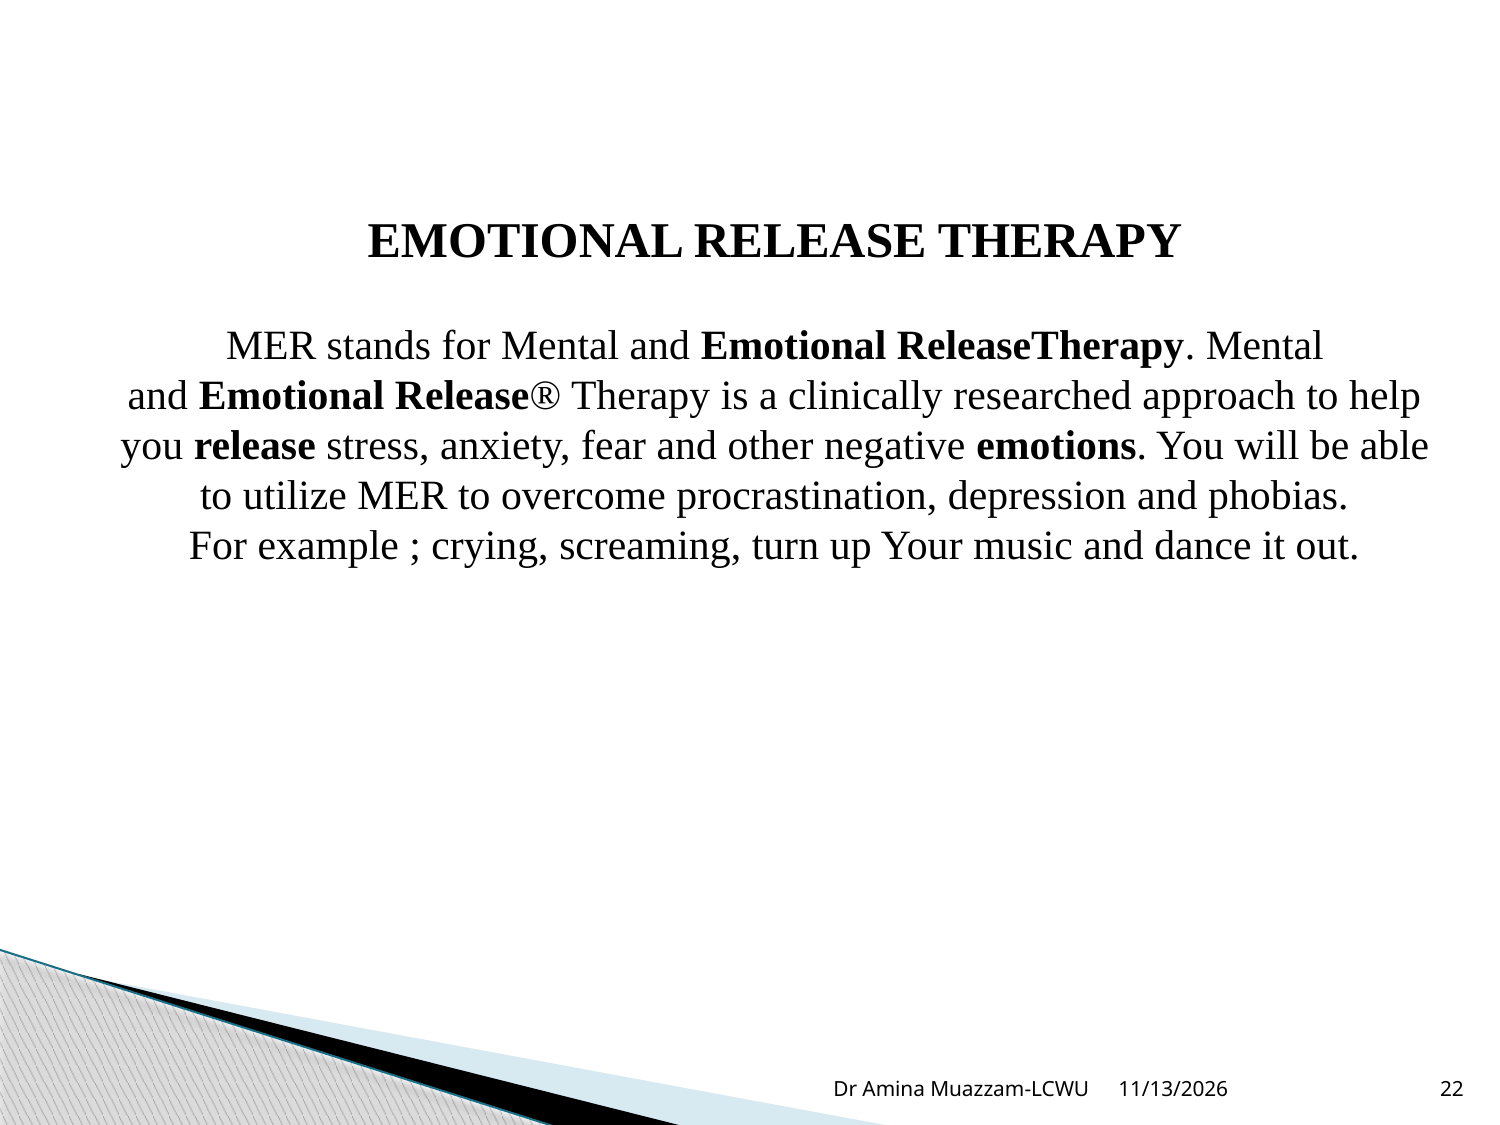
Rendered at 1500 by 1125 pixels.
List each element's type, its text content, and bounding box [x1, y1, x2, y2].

text_box EMOTIONAL RELEASE THERAPY MER stands for Mental and Emotional ReleaseTherapy. Mental and Emotional Release® Therapy is a clinically researched approach to help you release stress, anxiety, fear and other negative emotions. You will be able to utilize MER to overcome procrastination, depression and phobias. For example ; crying, screaming, turn up Your music and dance it out. [99, 200, 1450, 625]
footer Dr Amina Muazzam-LCWU [718, 1051, 1105, 1112]
slide_number 22 [1418, 1051, 1479, 1112]
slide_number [1105, 1051, 1418, 1112]
